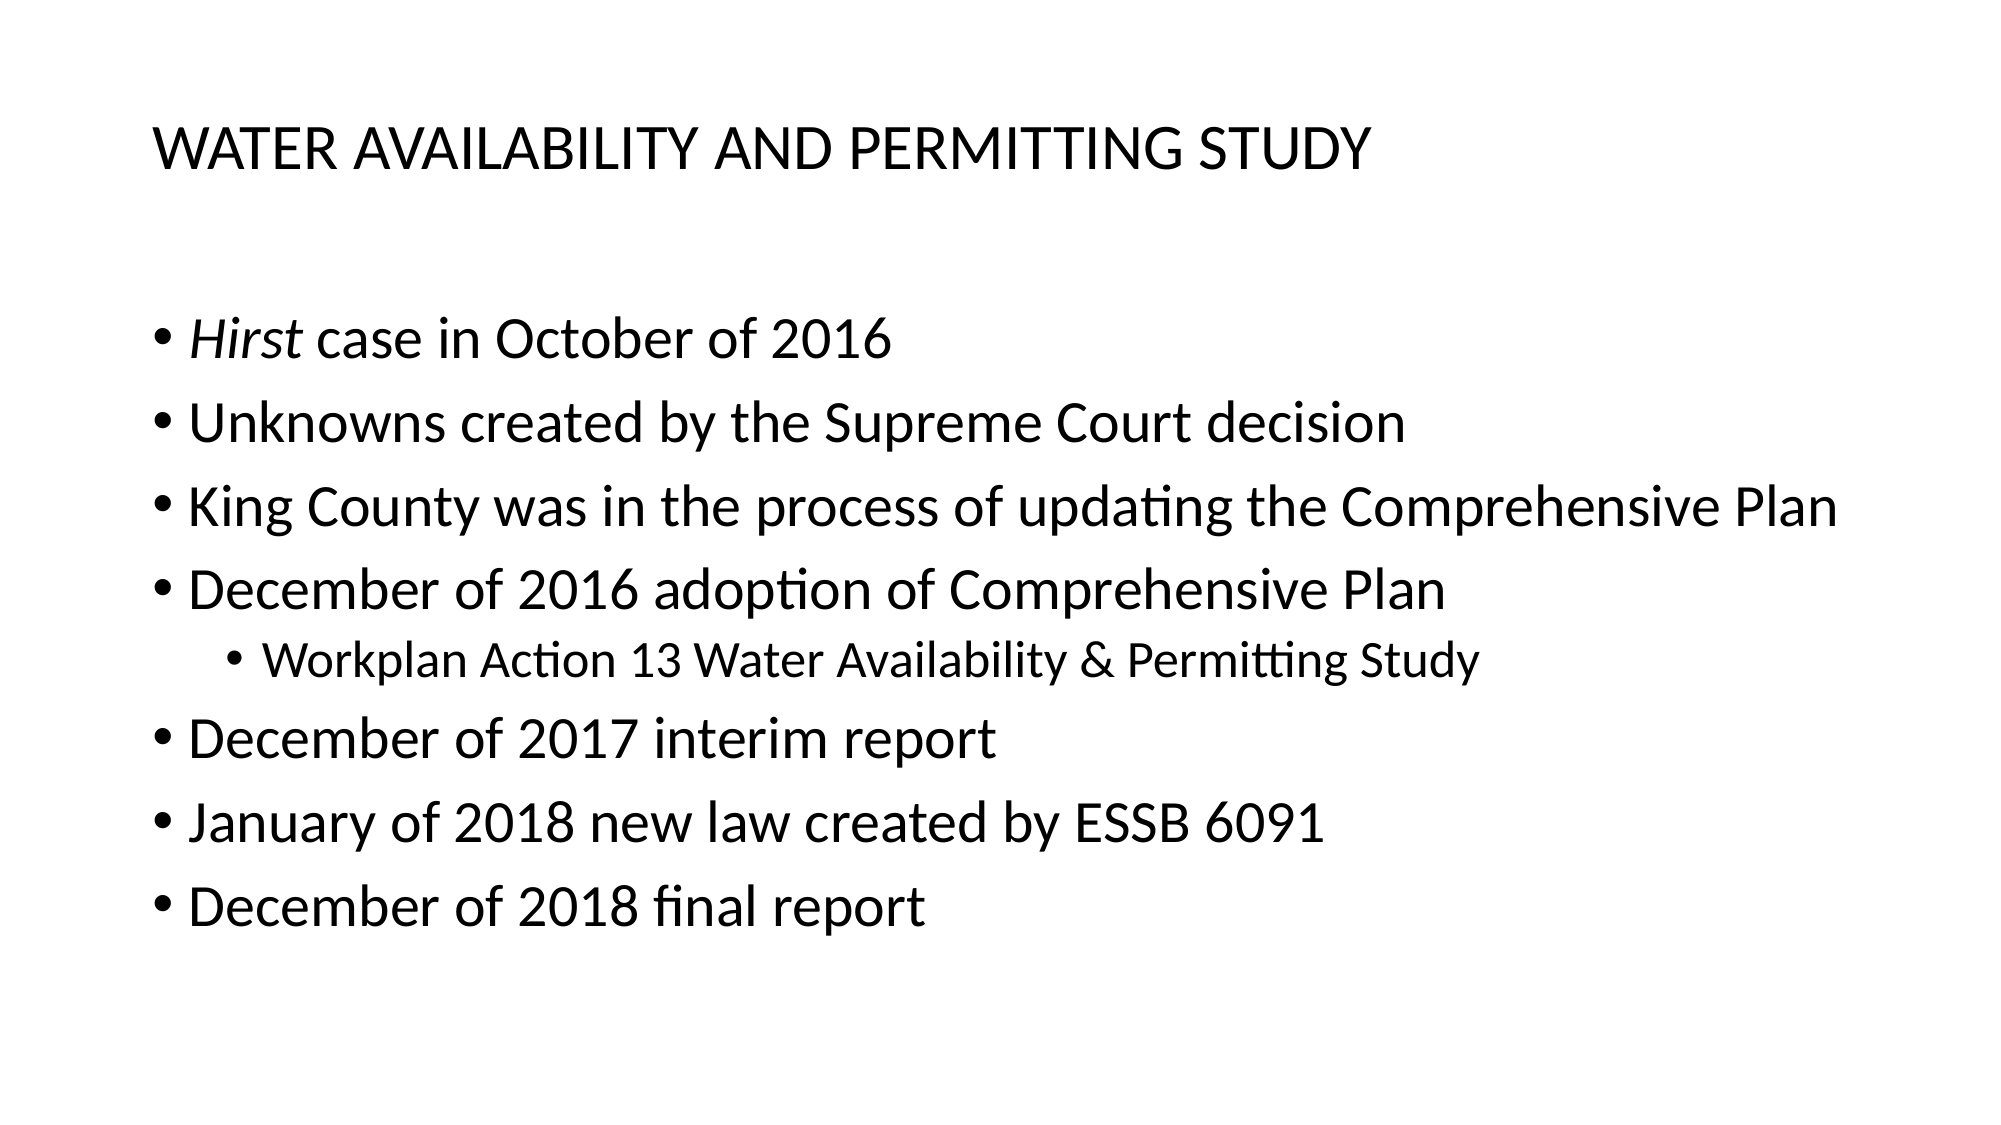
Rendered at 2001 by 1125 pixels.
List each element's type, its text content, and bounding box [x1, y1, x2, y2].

title WATER AVAILABILITY AND PERMITTING STUDY [137, 51, 1863, 270]
list Hirst case in October of 2016 Unknowns created by the Supreme Court decision King County was in the process of updating the Comprehensive Plan December of 2016 adoption of Comprehensive Plan Workplan Action 13 Water Availability & Permitting Study December of 2017 interim report January of 2018 new law created by ESSB 6091 December of 2018 final report [137, 299, 1863, 1014]
